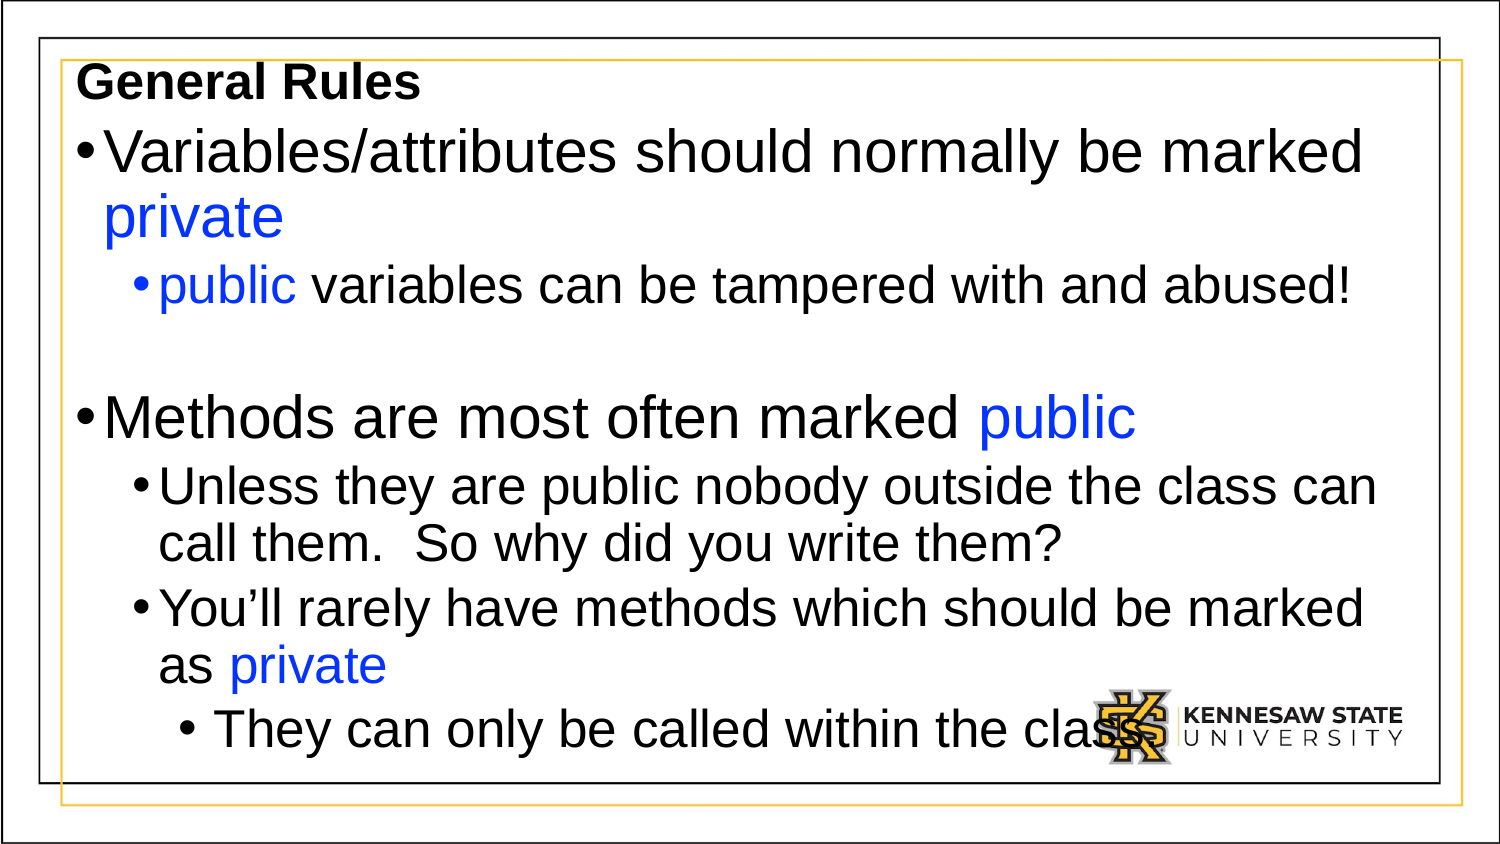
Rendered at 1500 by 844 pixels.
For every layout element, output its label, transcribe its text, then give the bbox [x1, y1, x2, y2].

picture [0, 0, 1500, 844]
title General Rules [60, 46, 1442, 112]
list Variables/attributes should normally be marked private public variables can be tampered with and abused! Methods are most often marked public Unless they are public nobody outside the class can call them. So why did you write them? You’ll rarely have methods which should be marked as private They can only be called within the class. [60, 112, 1442, 772]
